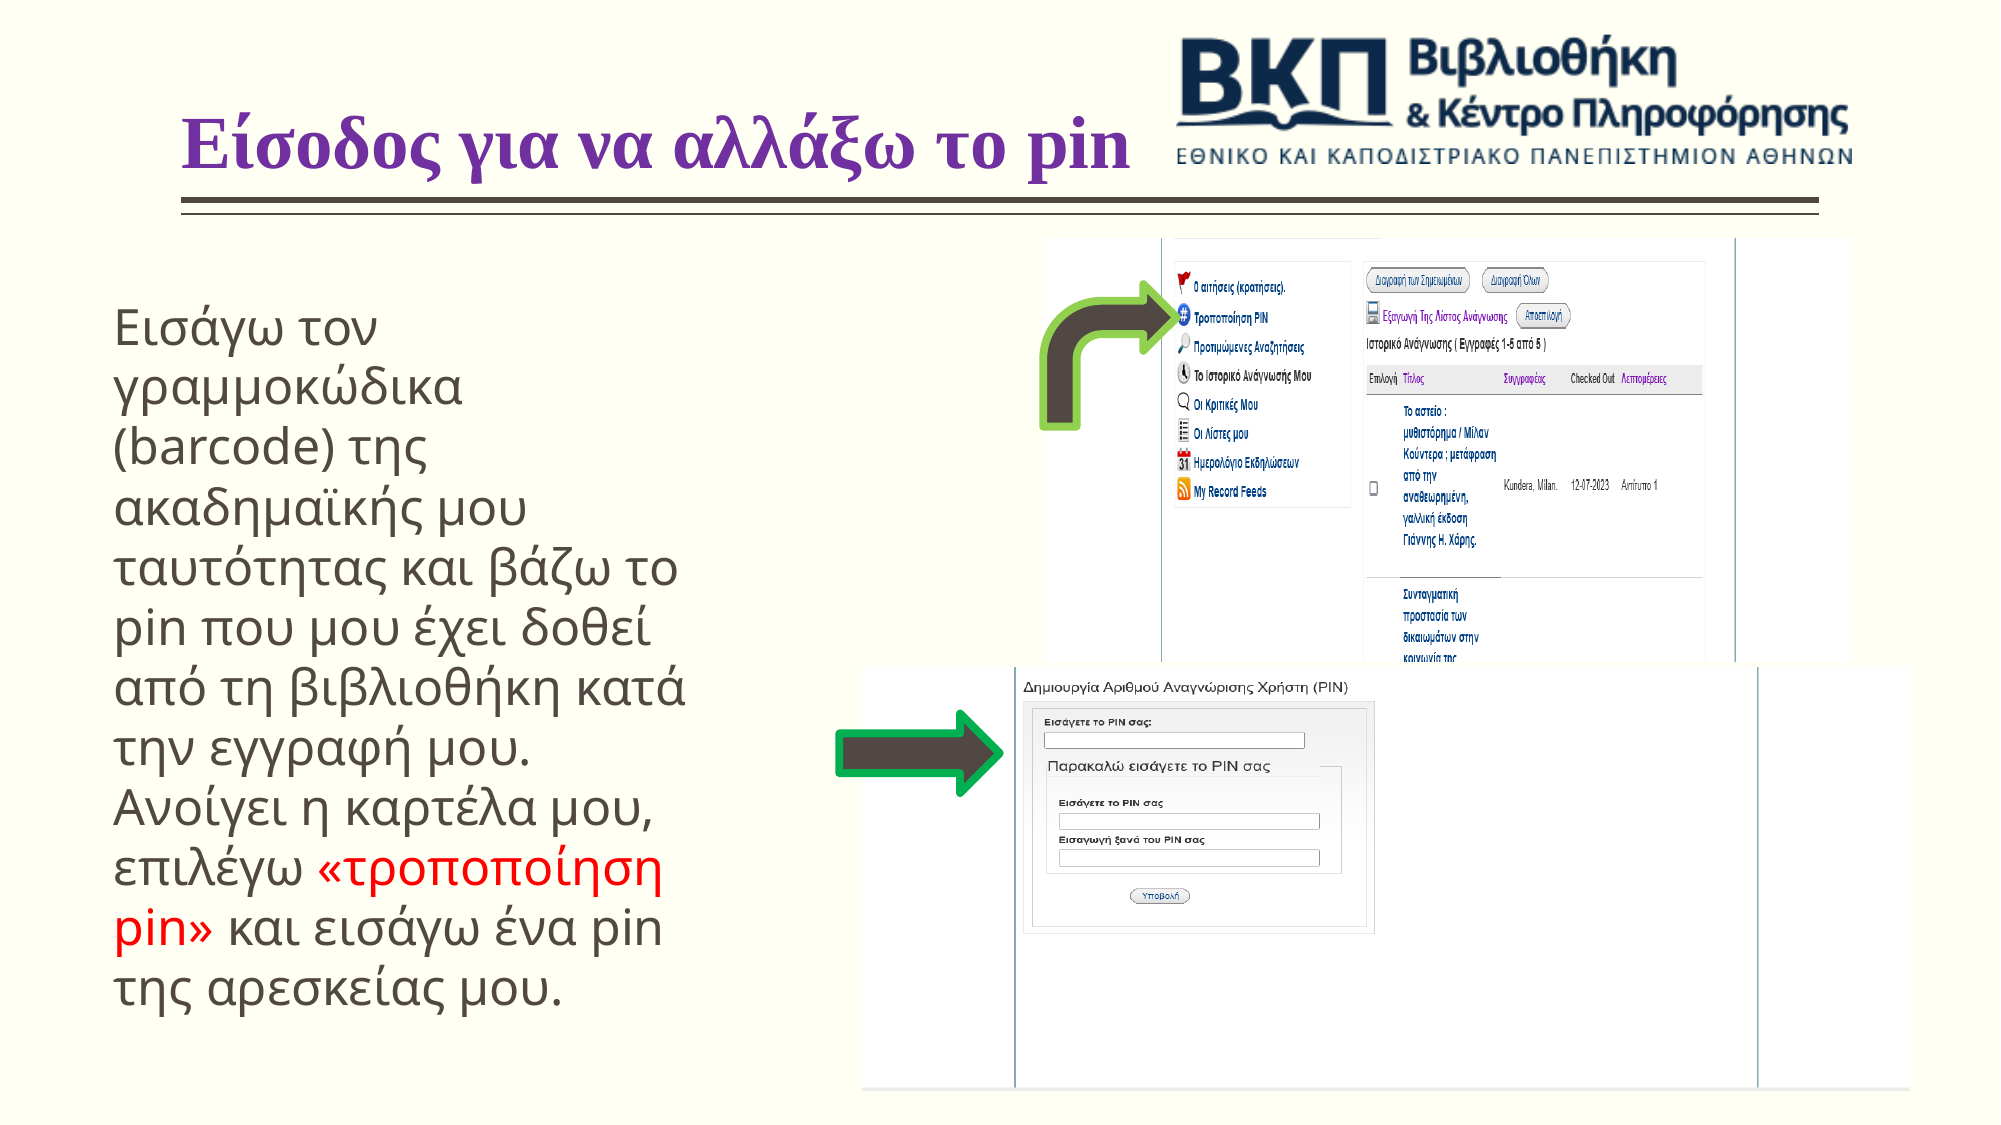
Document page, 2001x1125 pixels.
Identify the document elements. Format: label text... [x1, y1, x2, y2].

text_box Εισάγω τον γραμμοκώδικα (barcode) της ακαδημαϊκής μου ταυτότητας και βάζω το pin που μου έχει δοθεί από τη βιβλιοθήκη κατά την εγγραφή μου. Ανοίγει η καρτέλα μου, επιλέγω «τροποποίηση pin» και εισάγω ένα pin της αρεσκείας μου. [99, 287, 720, 1083]
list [1043, 238, 1853, 662]
title Είσοδος για να αλλάξω το pin [181, 49, 1819, 193]
picture [862, 667, 1910, 1091]
text_box [835, 729, 856, 778]
picture [1176, 33, 1852, 164]
